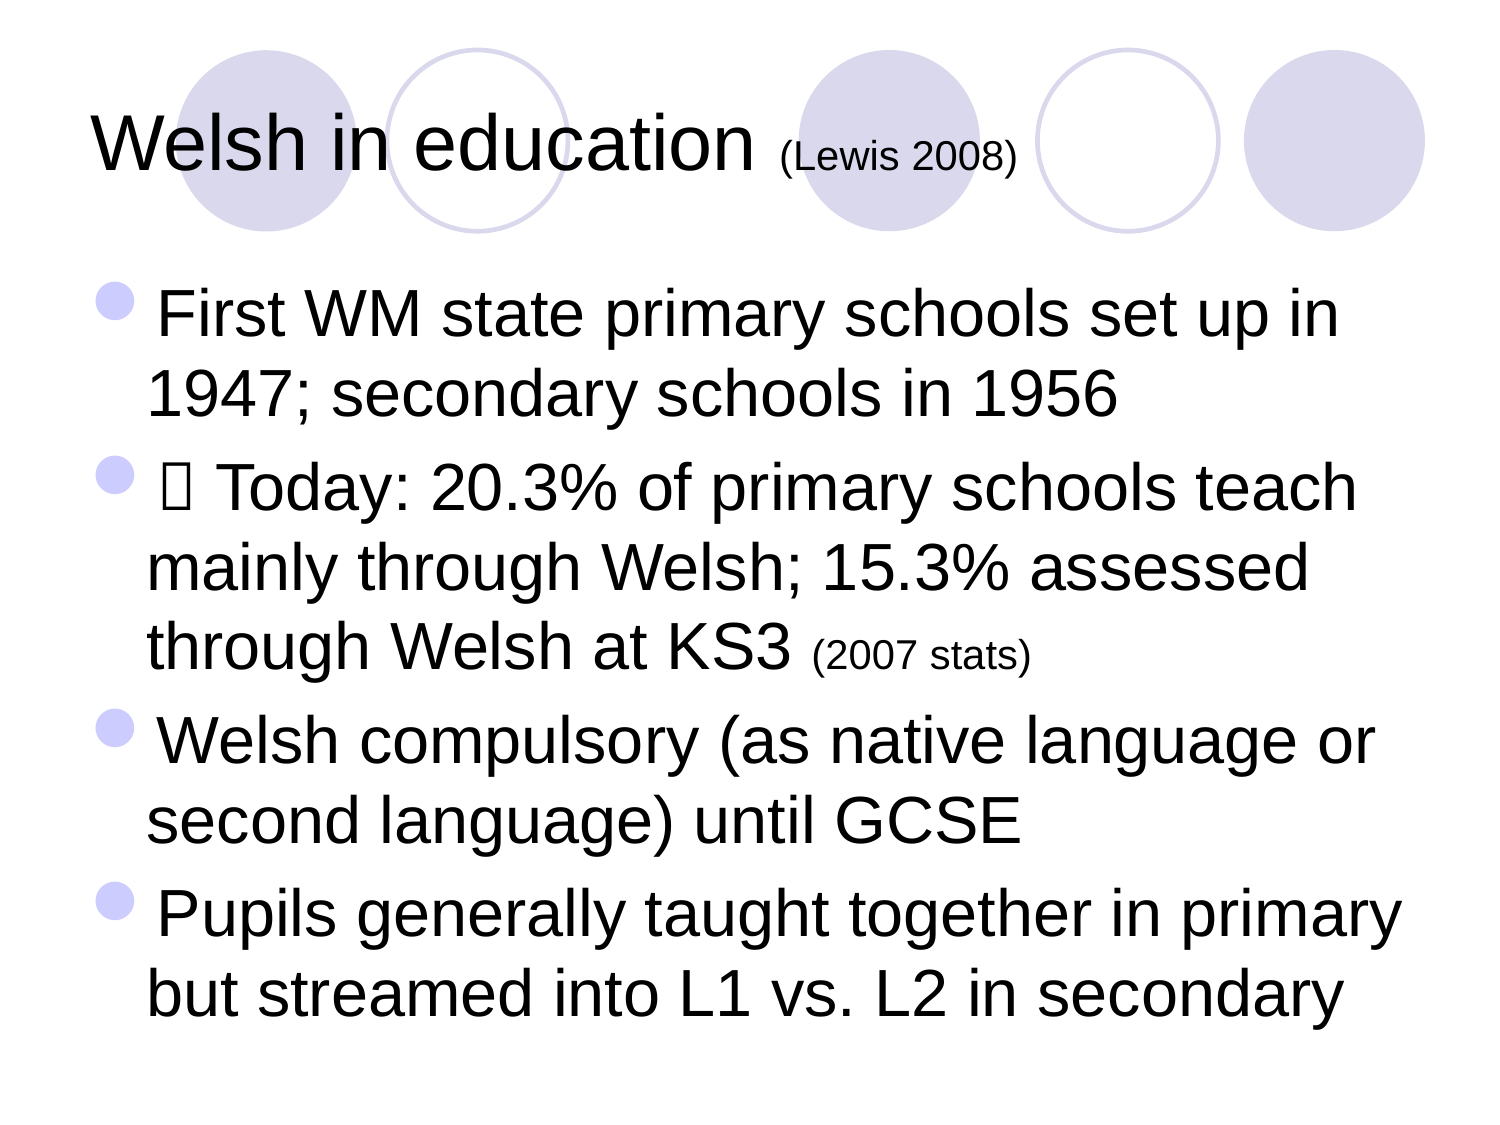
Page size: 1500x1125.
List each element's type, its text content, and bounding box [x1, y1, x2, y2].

list First WM state primary schools set up in 1947; secondary schools in 1956  Today: 20.3% of primary schools teach mainly through Welsh; 15.3% assessed through Welsh at KS3 (2007 stats) Welsh compulsory (as native language or second language) until GCSE Pupils generally taught together in primary but streamed into L1 vs. L2 in secondary [74, 262, 1426, 1006]
title Welsh in education (Lewis 2008) [74, 44, 1426, 233]
